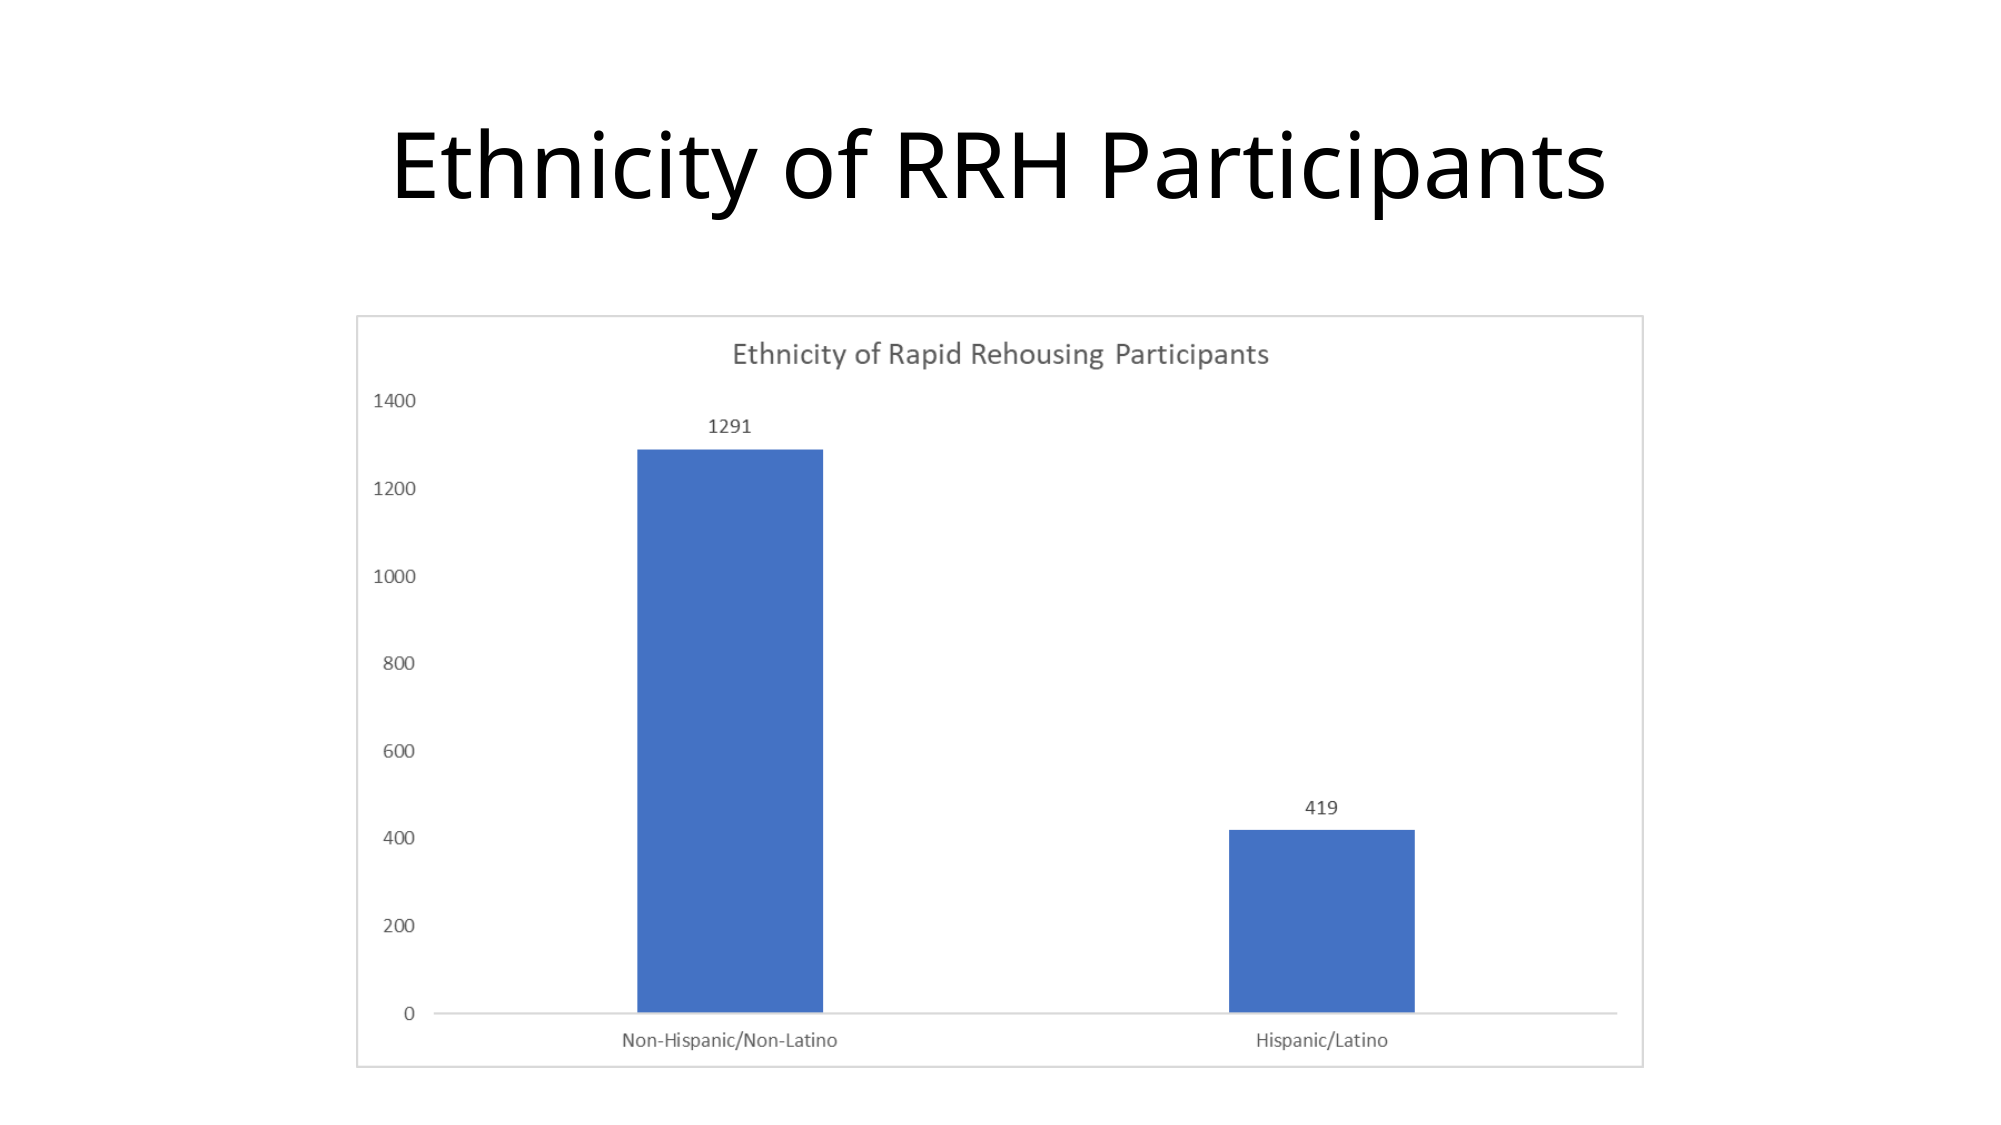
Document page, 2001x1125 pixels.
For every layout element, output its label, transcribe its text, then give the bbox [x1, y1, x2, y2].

picture [356, 315, 1644, 1068]
title Ethnicity of RRH Participants [137, 59, 1863, 278]
